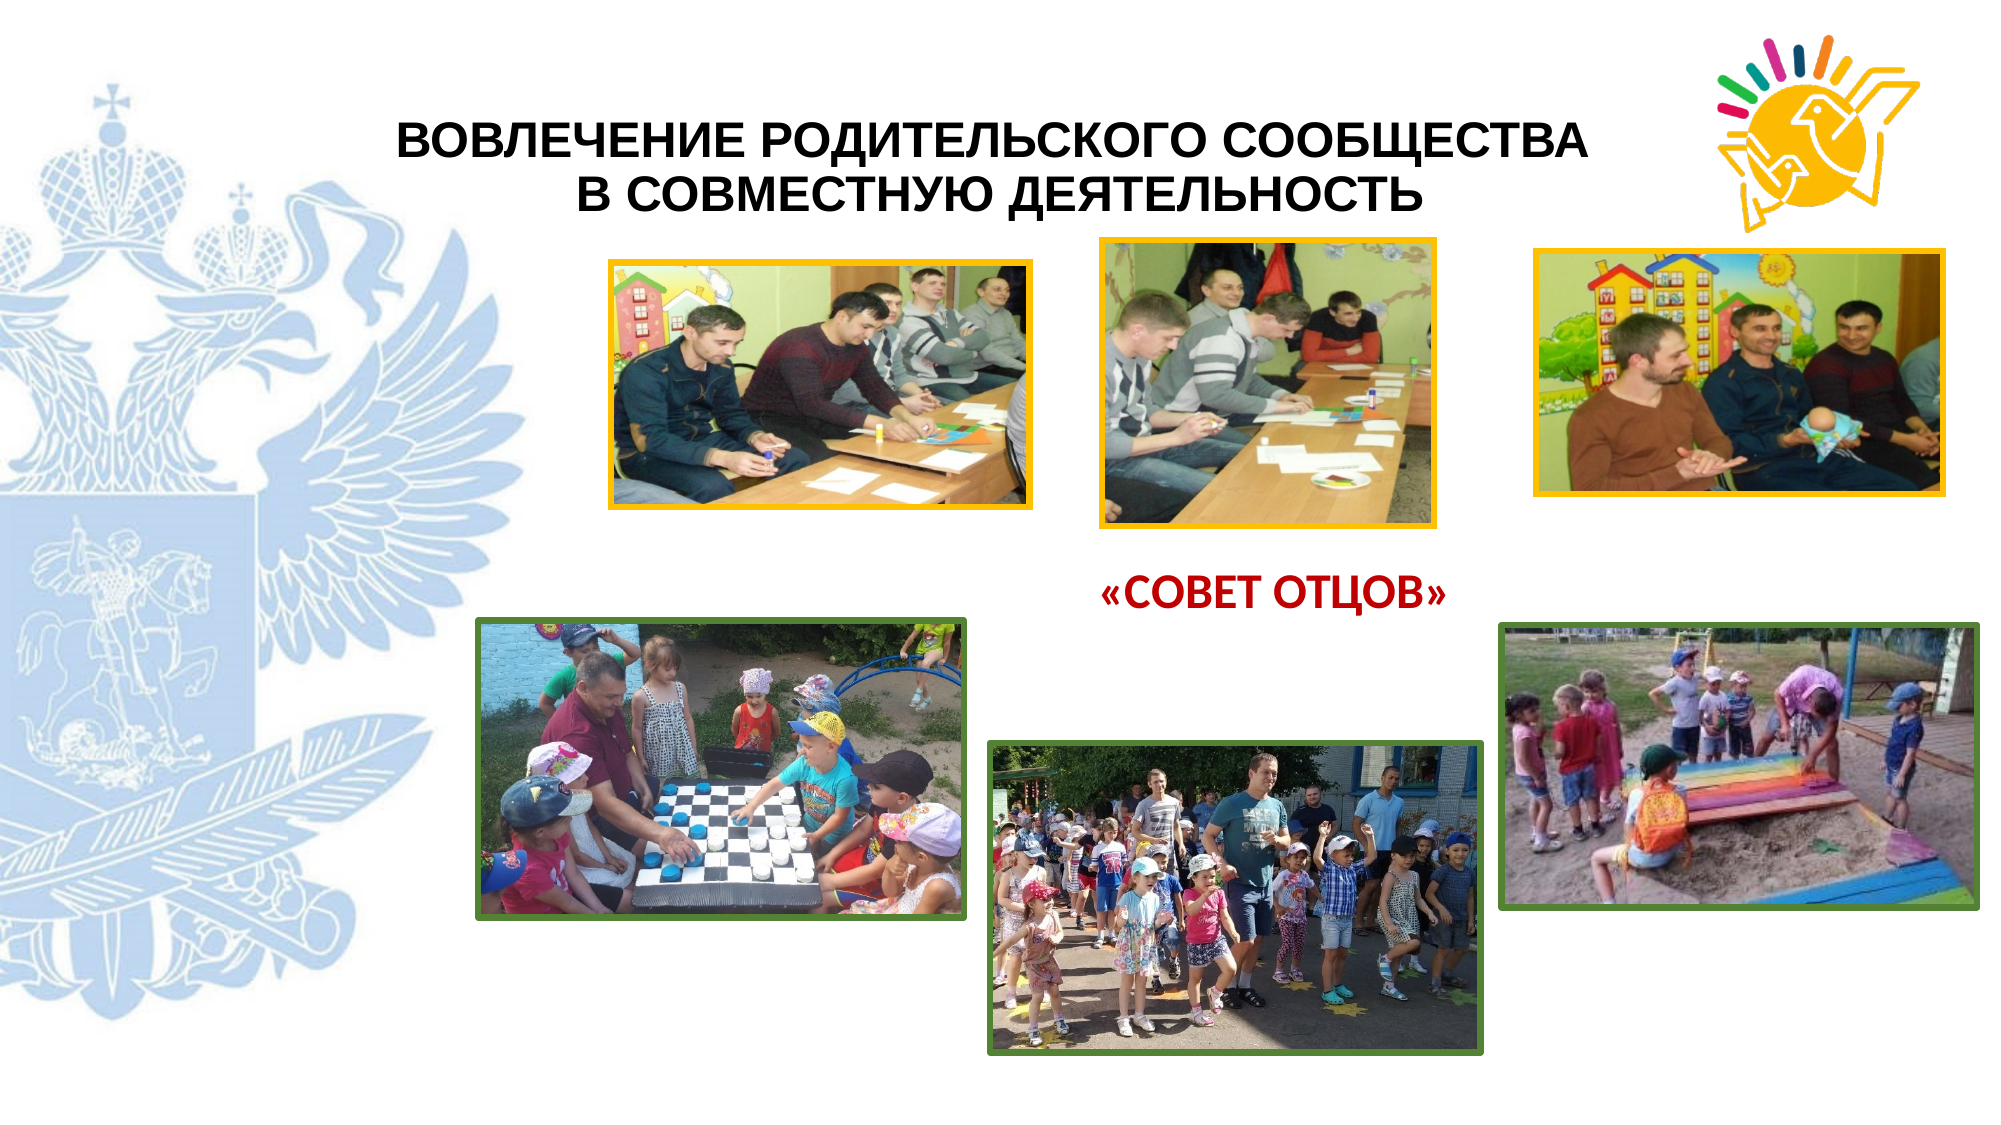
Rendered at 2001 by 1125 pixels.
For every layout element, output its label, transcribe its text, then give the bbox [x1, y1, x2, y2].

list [1104, 243, 1431, 523]
title ВОВЛЕЧЕНИЕ РОДИТЕЛЬСКОГО СООБЩЕСТВА В СОВМЕСТНУЮ ДЕЯТЕЛЬНОСТЬ [137, 59, 1863, 278]
text_box «СОВЕТ ОТЦОВ» [908, 550, 1642, 626]
picture [0, 0, 2001, 1125]
